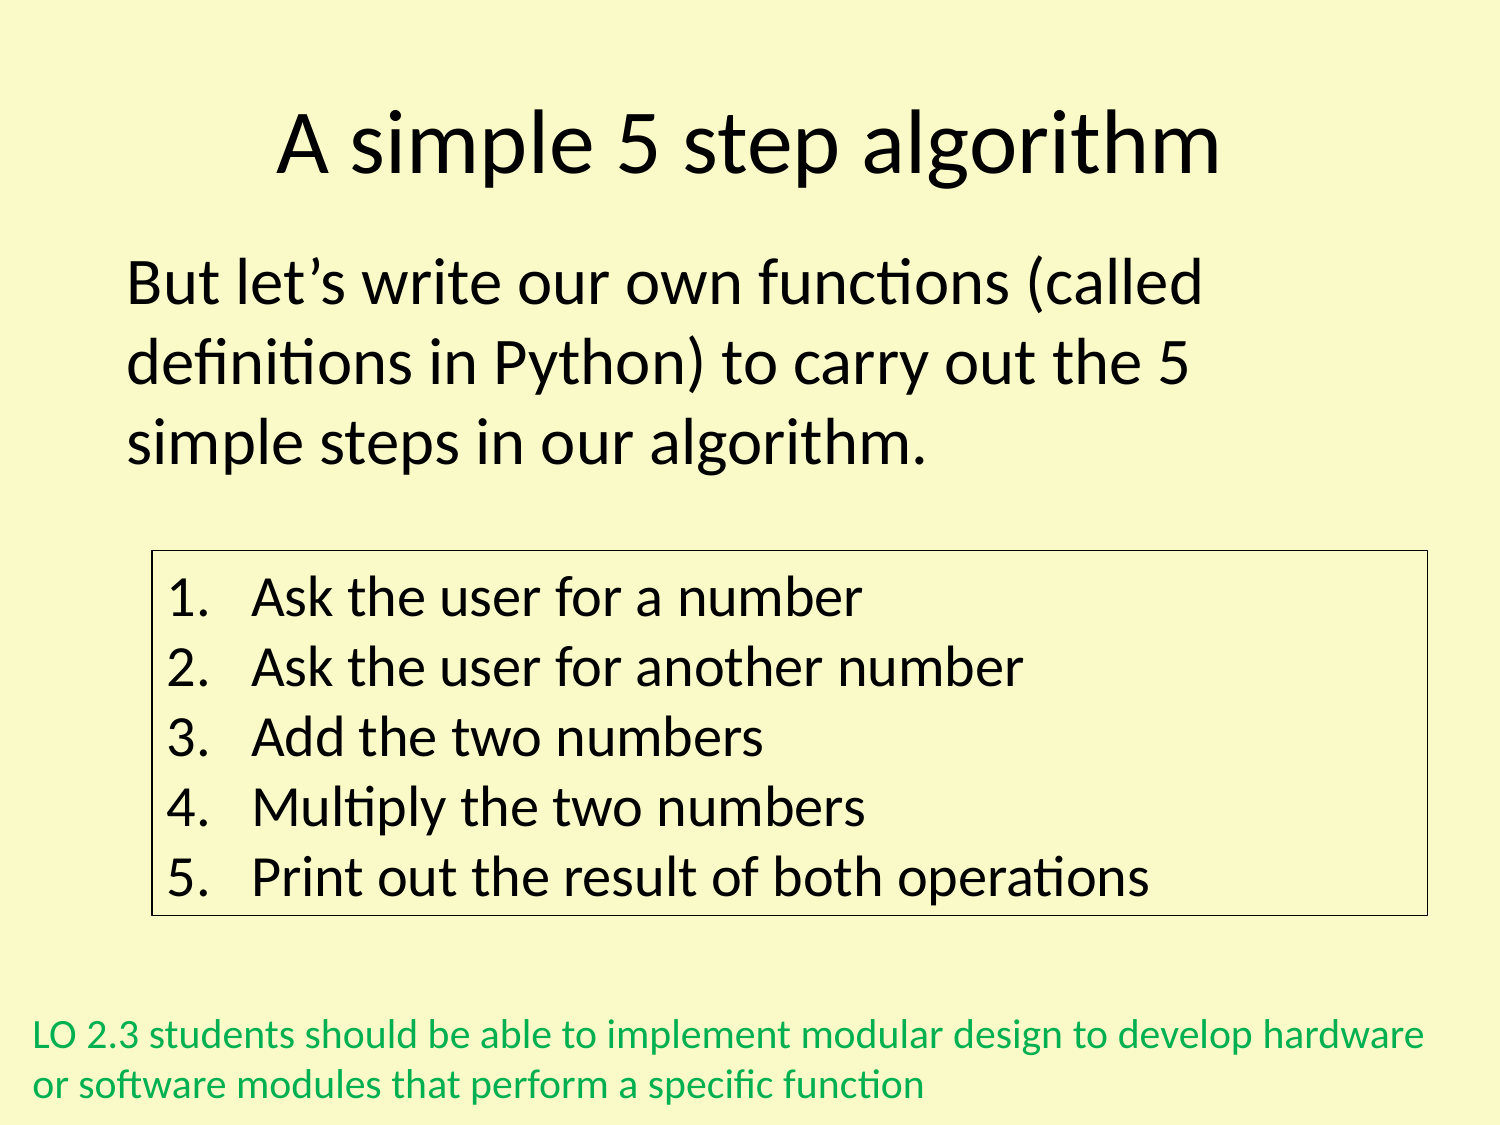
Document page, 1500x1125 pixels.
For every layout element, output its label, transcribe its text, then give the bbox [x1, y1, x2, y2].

text_box Ask the user for a number Ask the user for another number Add the two numbers Multiply the two numbers Print out the result of both operations [151, 550, 1428, 916]
title A simple 5 step algorithm [75, 42, 1425, 231]
text_box LO 2.3 students should be able to implement modular design to develop hardware or software modules that perform a specific function [17, 999, 1483, 1115]
text_box But let’s write our own functions (called definitions in Python) to carry out the 5 simple steps in our algorithm. [112, 230, 1388, 486]
